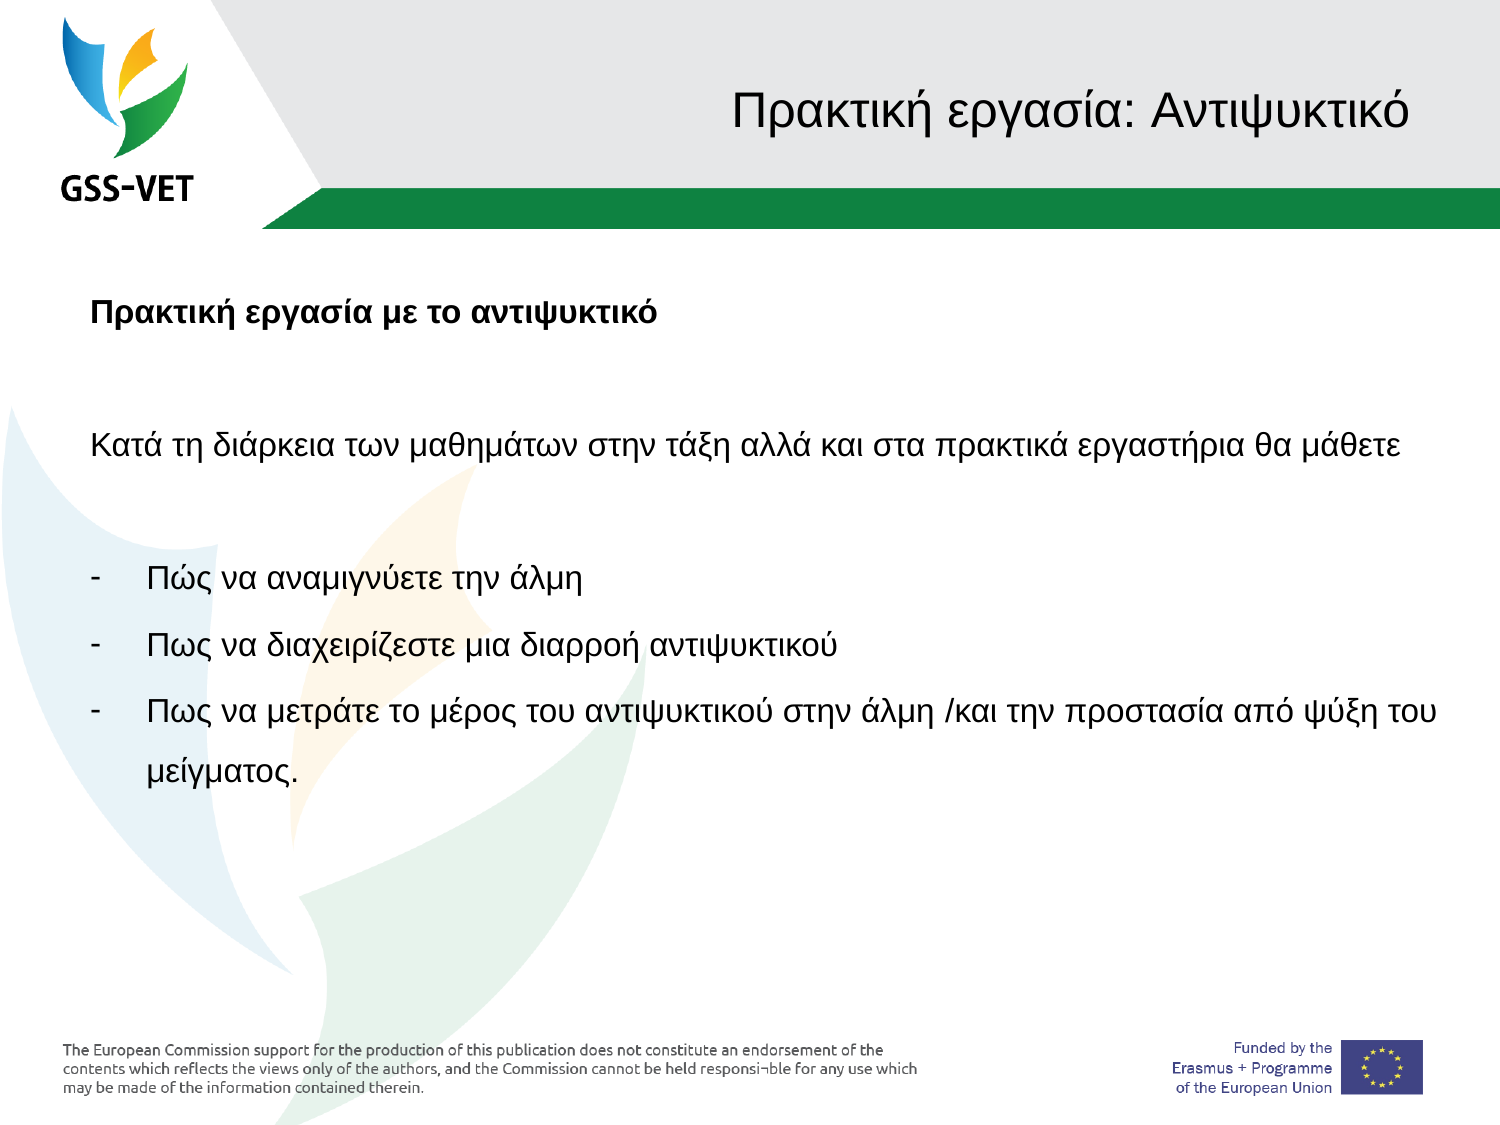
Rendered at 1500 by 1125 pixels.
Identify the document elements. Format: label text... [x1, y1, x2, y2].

picture [0, 0, 1500, 1125]
title Πρακτική εργασία: Αντιψυκτικό [324, 0, 1425, 185]
list Πρακτική εργασία με το αντιψυκτικό Κατά τη διάρκεια των μαθημάτων στην τάξη αλλά και στα πρακτικά εργαστήρια θα μάθετε Πώς να αναμιγνύετε την άλμη Πως να διαχειρίζεστε μια διαρροή αντιψυκτικού Πως να μετράτε το μέρος του αντιψυκτικού στην άλμη /και την προστασία από ψύξη του μείγματος. [75, 262, 1471, 1005]
